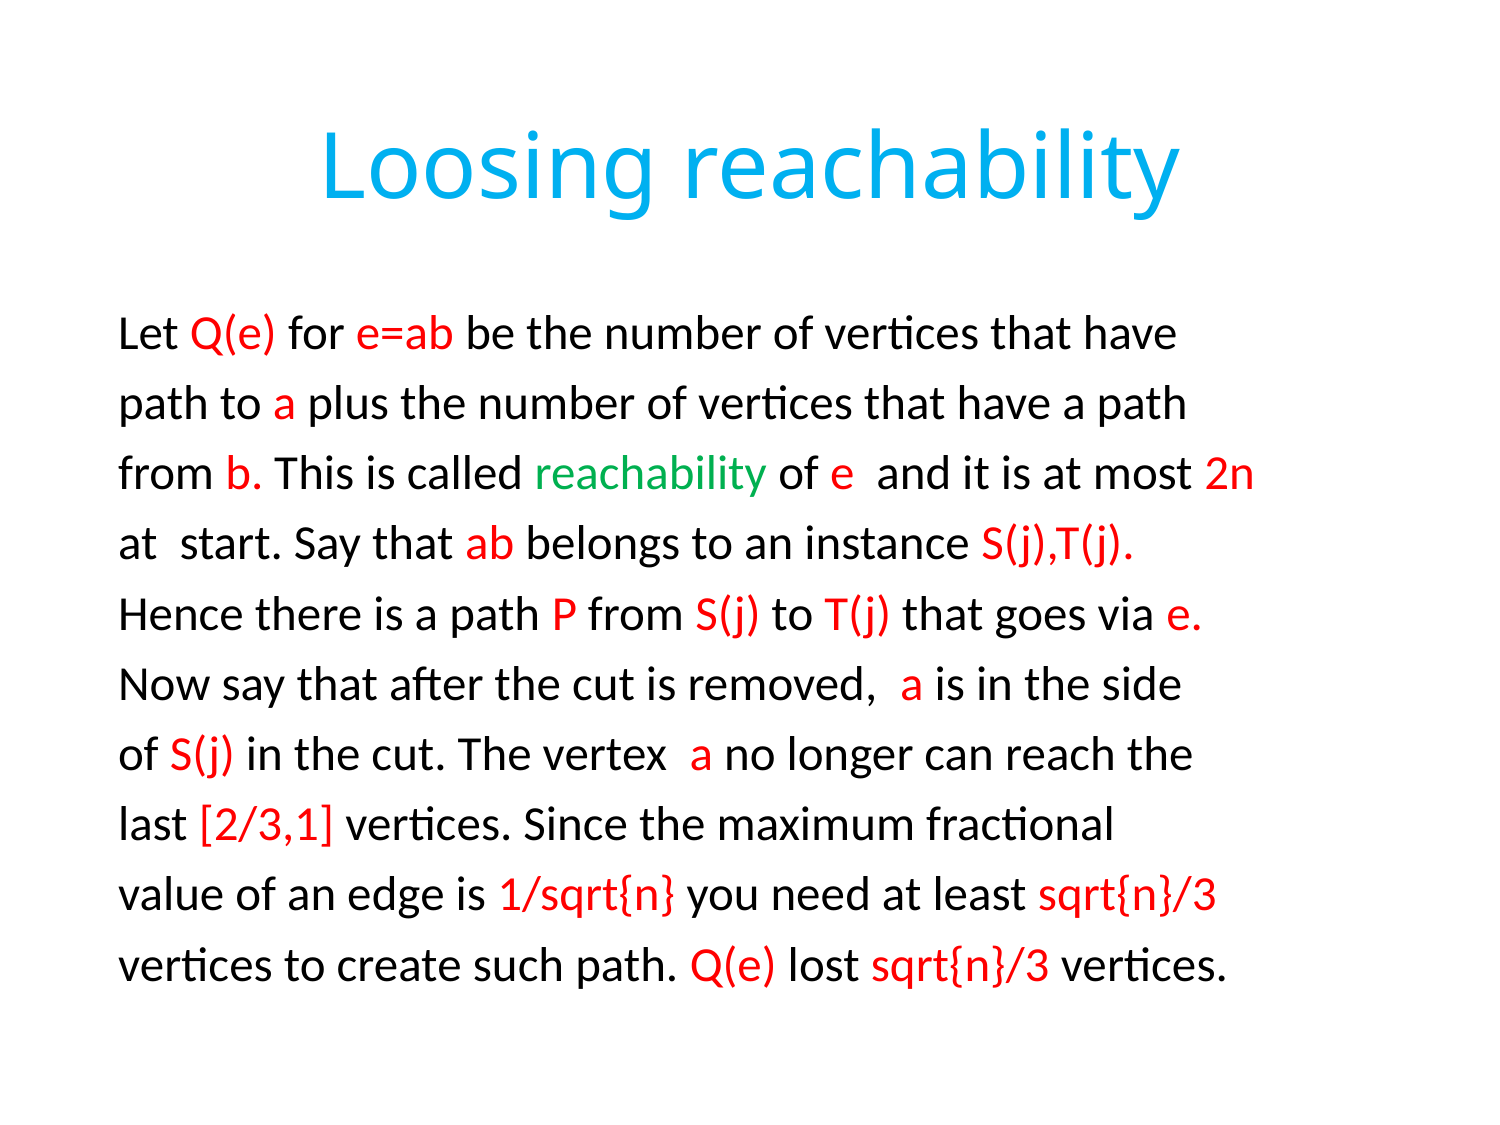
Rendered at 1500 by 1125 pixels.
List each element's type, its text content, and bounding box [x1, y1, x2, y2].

list Let Q(e) for e=ab be the number of vertices that have path to a plus the number of vertices that have a path from b. This is called reachability of e and it is at most 2n at start. Say that ab belongs to an instance S(j),T(j). Hence there is a path P from S(j) to T(j) that goes via e. Now say that after the cut is removed, a is in the side of S(j) in the cut. The vertex a no longer can reach the last [2/3,1] vertices. Since the maximum fractional value of an edge is 1/sqrt{n} you need at least sqrt{n}/3 vertices to create such path. Q(e) lost sqrt{n}/3 vertices. [103, 299, 1397, 1014]
title Loosing reachability [103, 59, 1397, 278]
